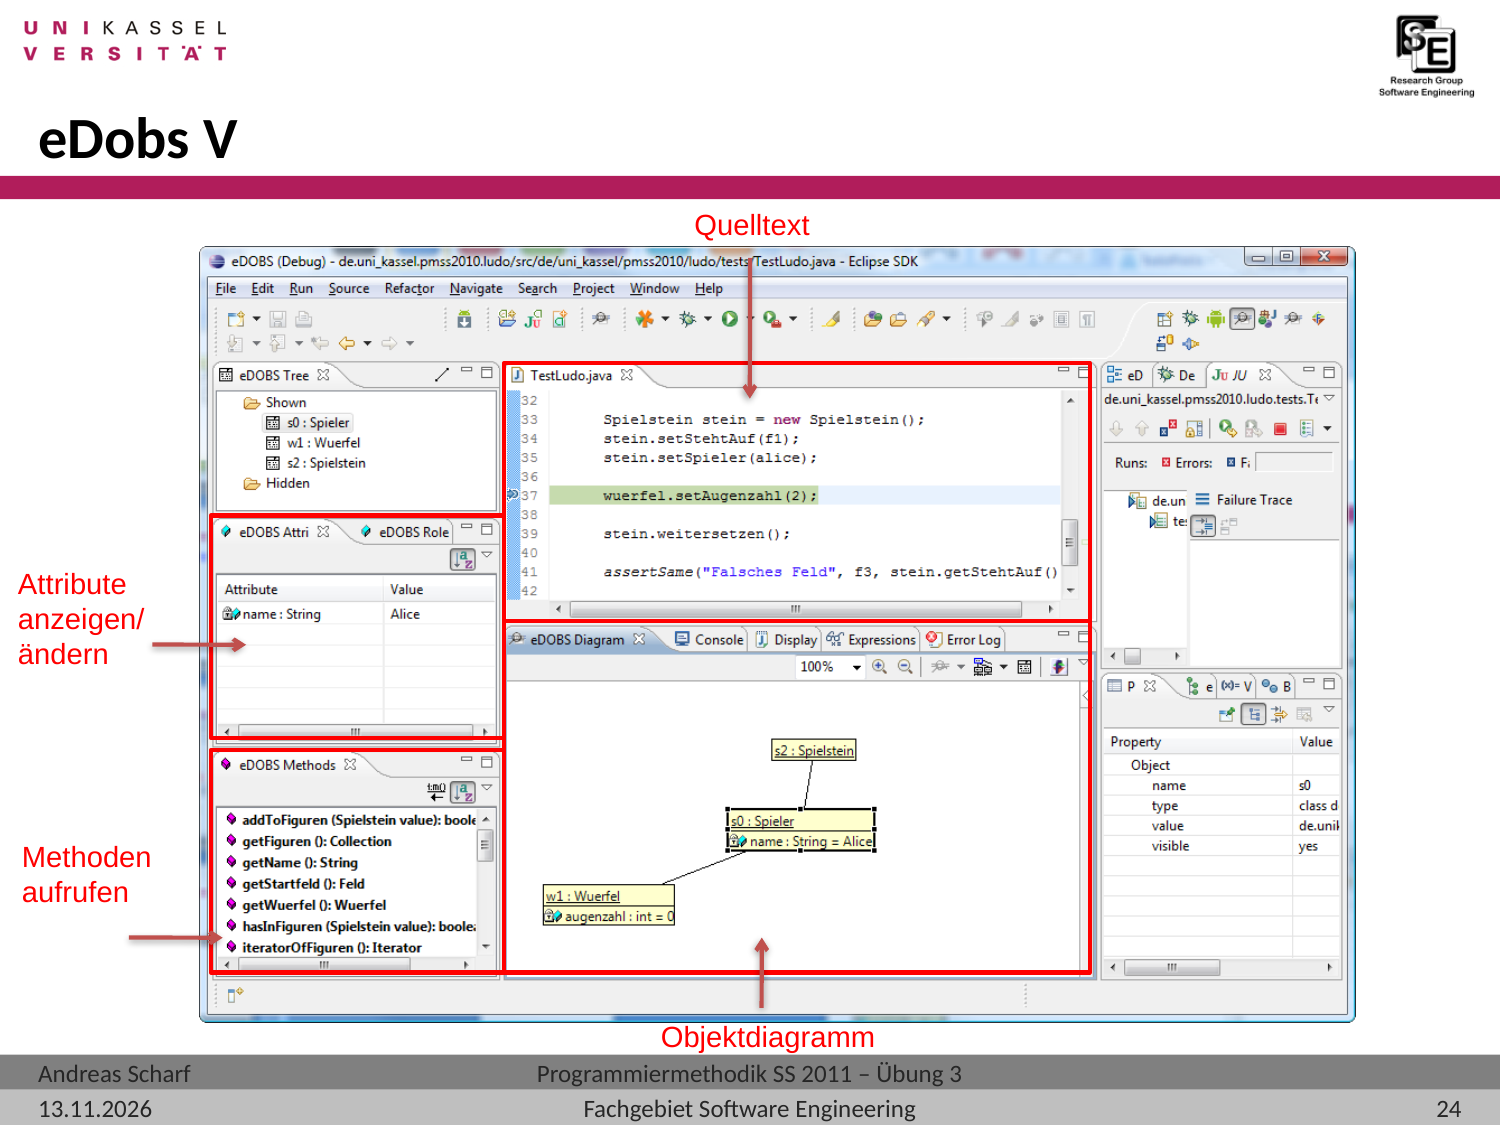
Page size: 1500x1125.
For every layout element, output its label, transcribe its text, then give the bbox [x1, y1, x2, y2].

title eDobs V [23, 93, 1466, 178]
text_box Objektdiagramm [646, 1030, 951, 1061]
text_box Methoden aufrufen [7, 831, 193, 916]
text_box Quelltext [679, 199, 868, 244]
picture [1312, 11, 1500, 100]
text_box Attribute anzeigen/ ändern [3, 557, 191, 678]
picture [198, 245, 1356, 1023]
picture [23, 11, 235, 71]
